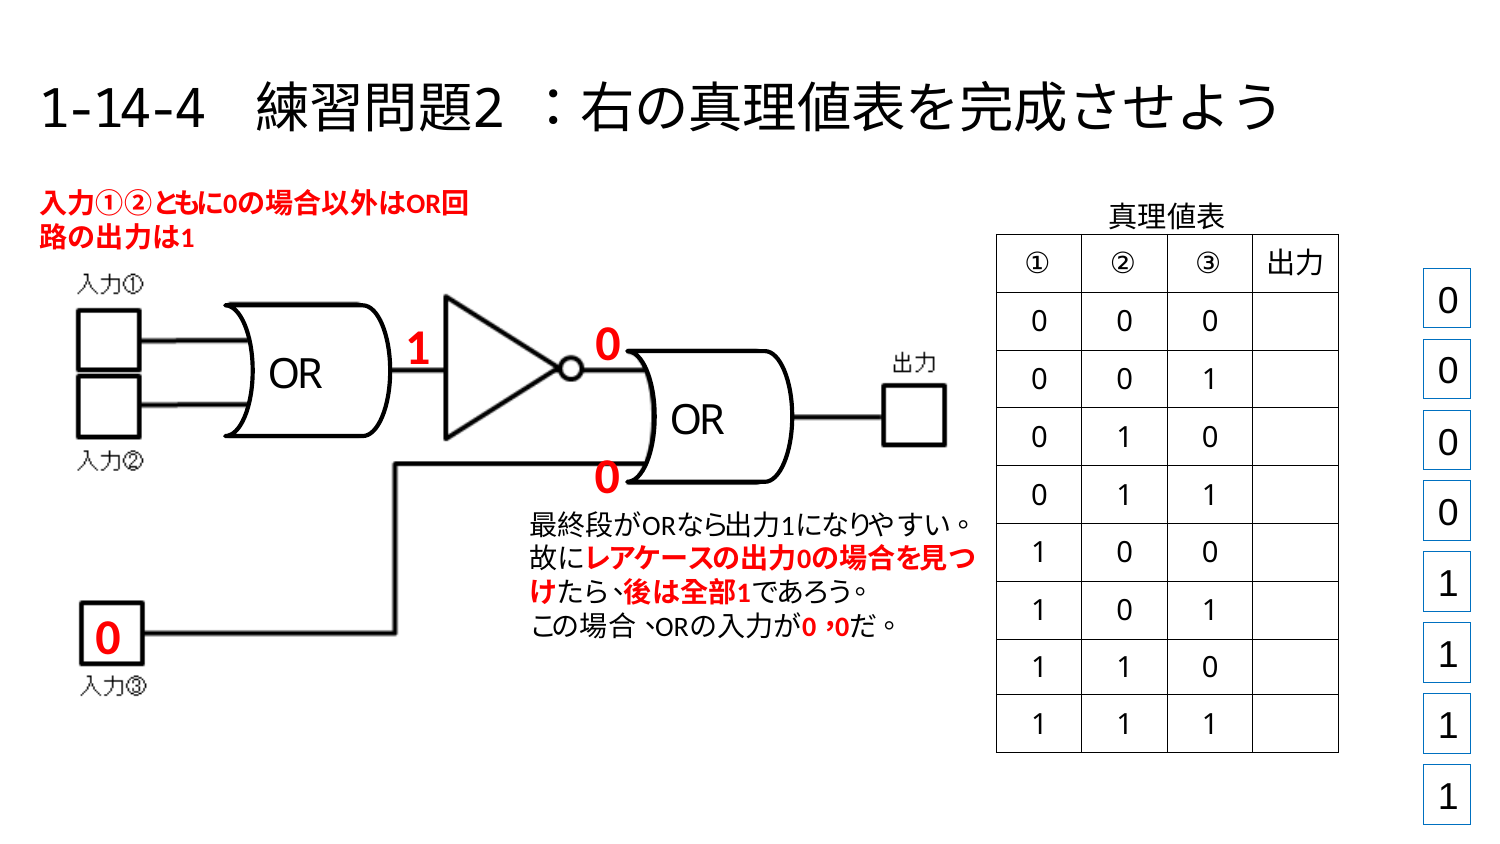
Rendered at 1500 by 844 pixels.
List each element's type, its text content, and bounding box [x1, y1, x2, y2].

text_box 0 [1423, 339, 1471, 399]
text_box 1 [1423, 551, 1471, 612]
text_box 1 [1423, 622, 1471, 683]
picture [5, 55, 1403, 759]
text_box 1 [1423, 693, 1471, 754]
text_box 0 [1423, 268, 1471, 328]
text_box 1 [1423, 764, 1471, 825]
text_box 0 [1423, 480, 1471, 541]
text_box 0 [1423, 410, 1471, 470]
